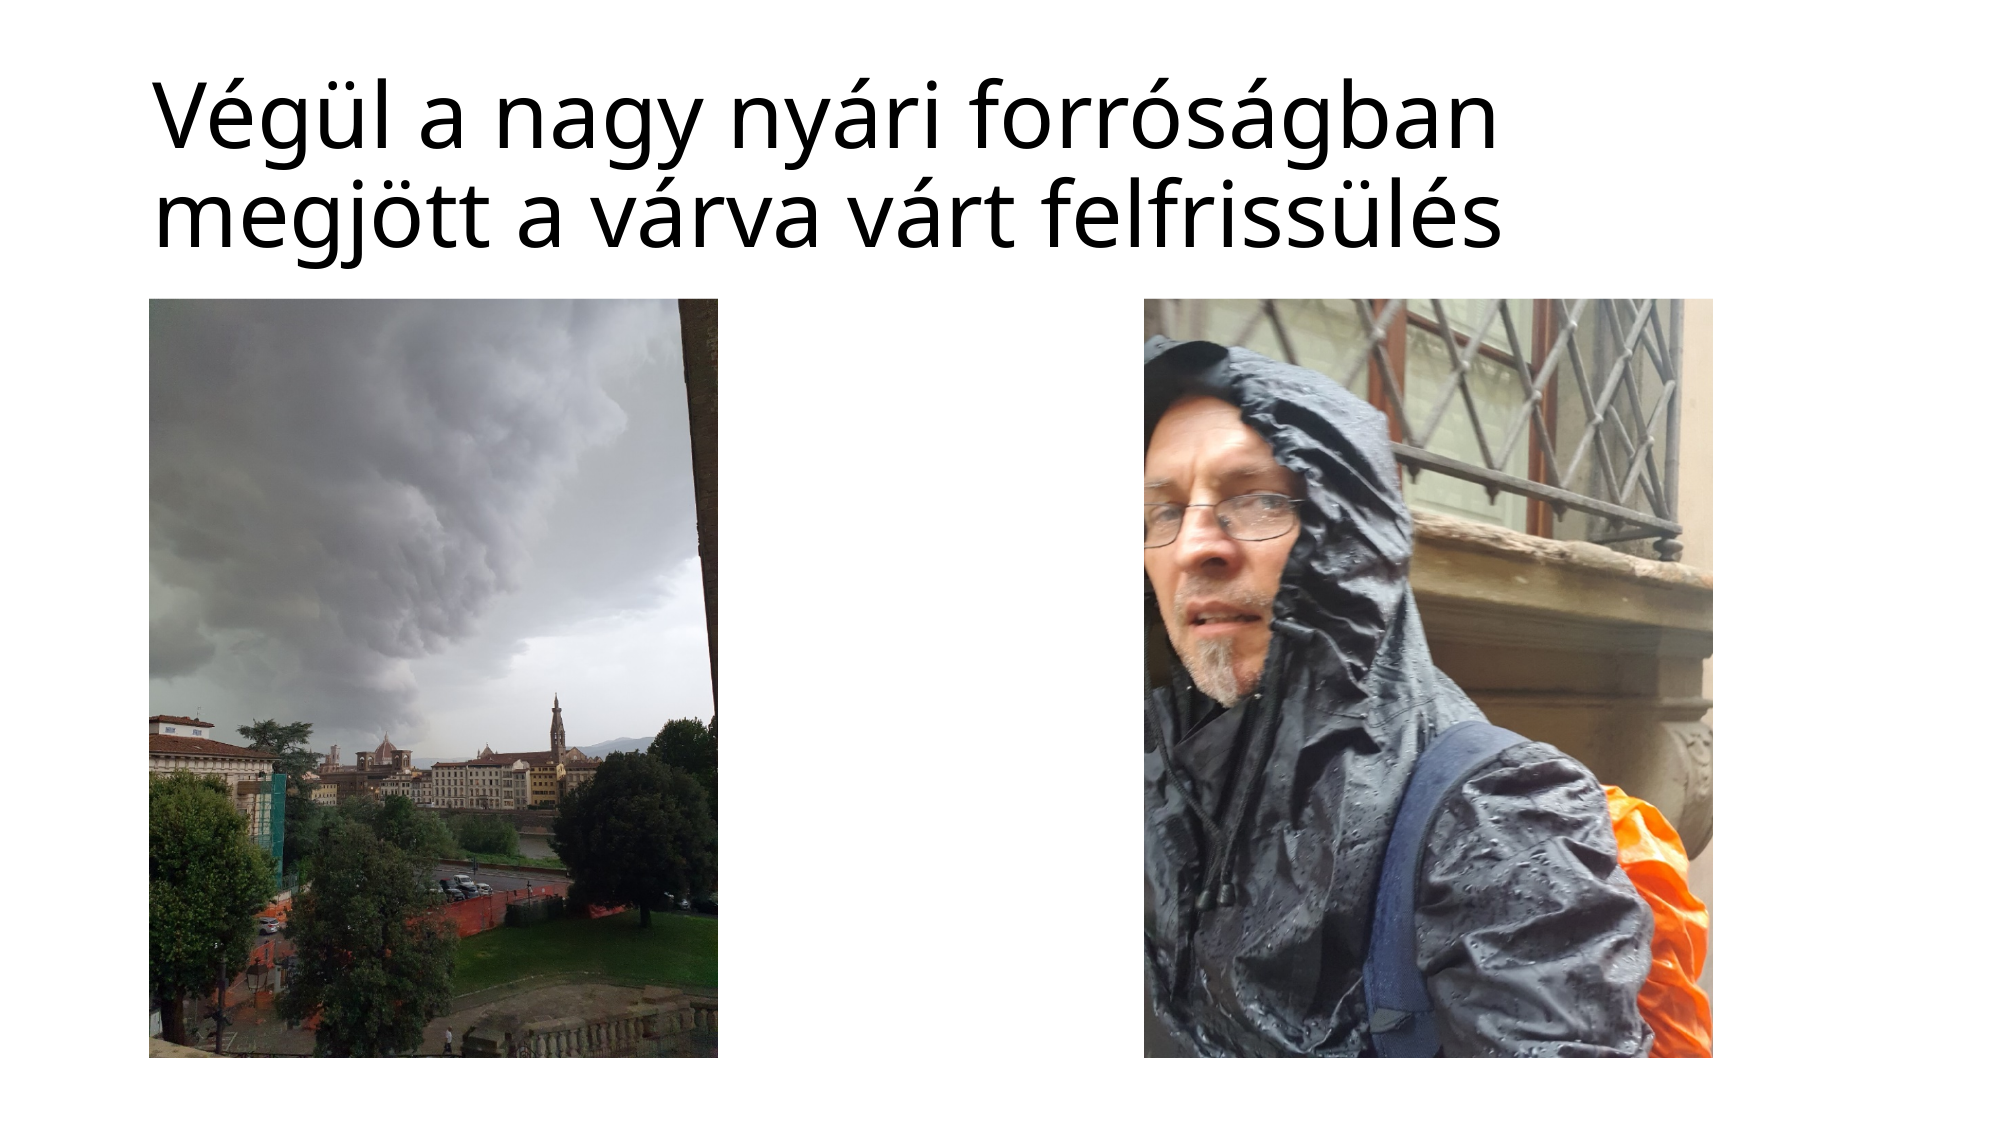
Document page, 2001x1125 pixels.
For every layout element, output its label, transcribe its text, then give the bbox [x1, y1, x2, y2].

picture [53, 299, 813, 1057]
title Végül a nagy nyári forróságban megjött a várva várt felfrissülés [137, 59, 1863, 278]
picture [1048, 299, 1808, 1057]
